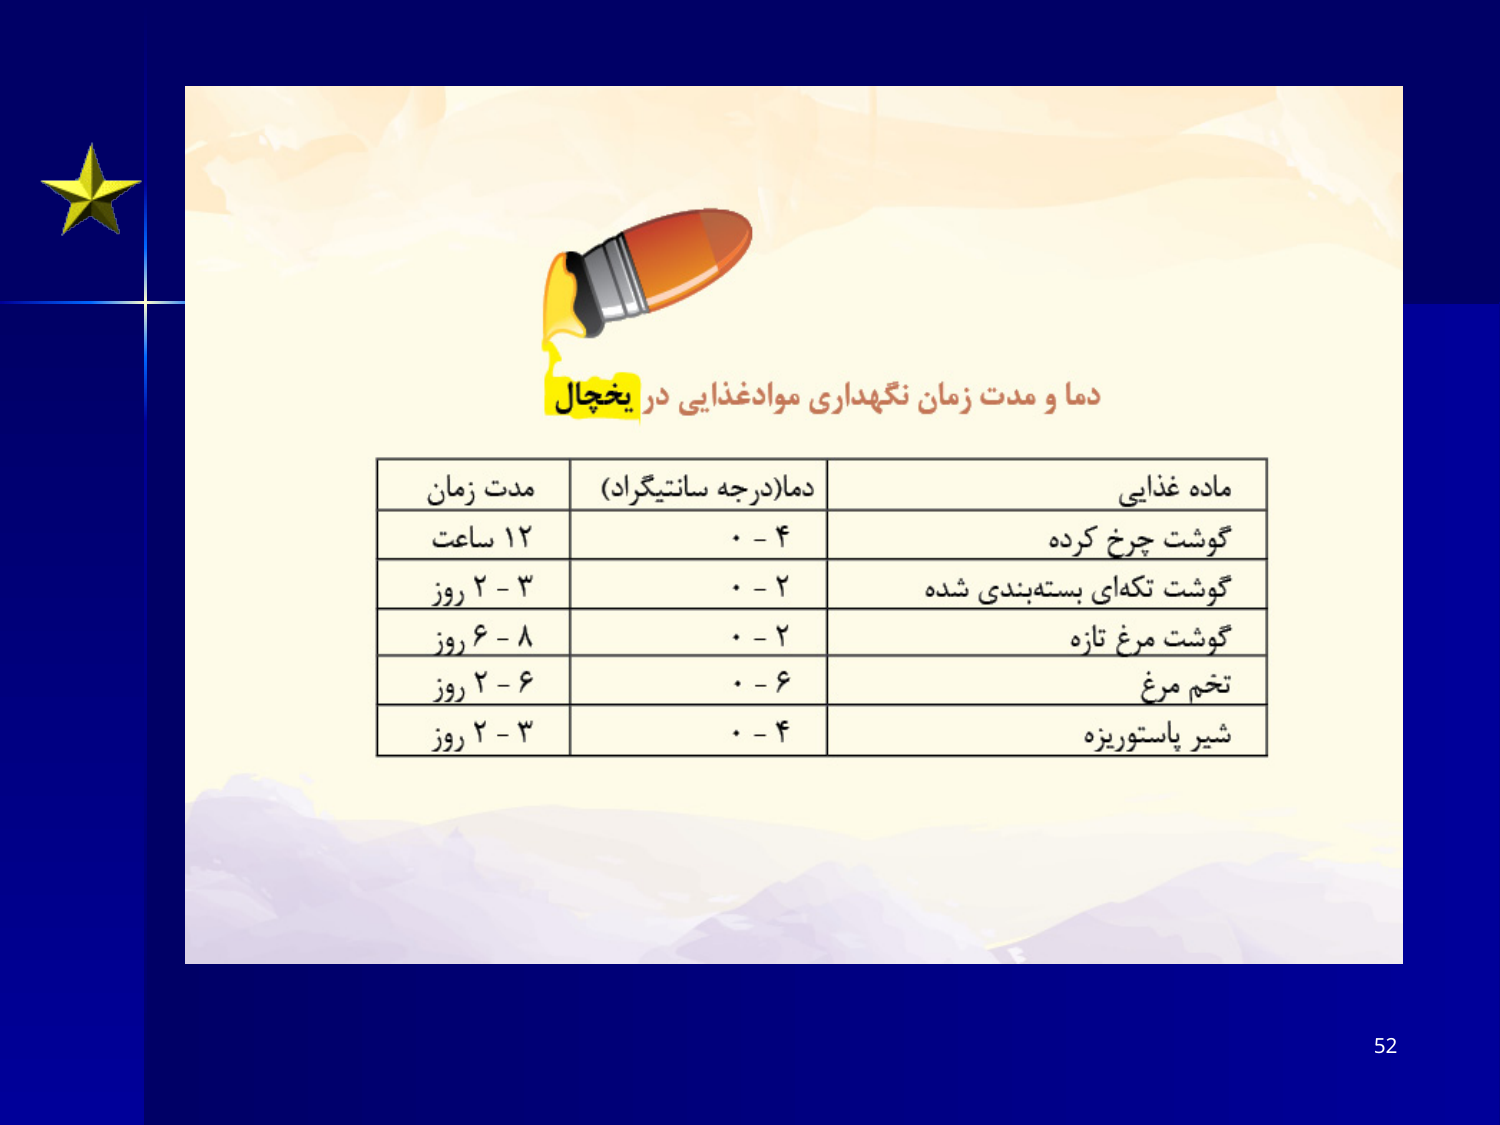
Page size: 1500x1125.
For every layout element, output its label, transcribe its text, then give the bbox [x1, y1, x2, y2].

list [184, 86, 1403, 964]
slide_number 52 [1099, 1024, 1413, 1101]
picture [34, 140, 148, 254]
